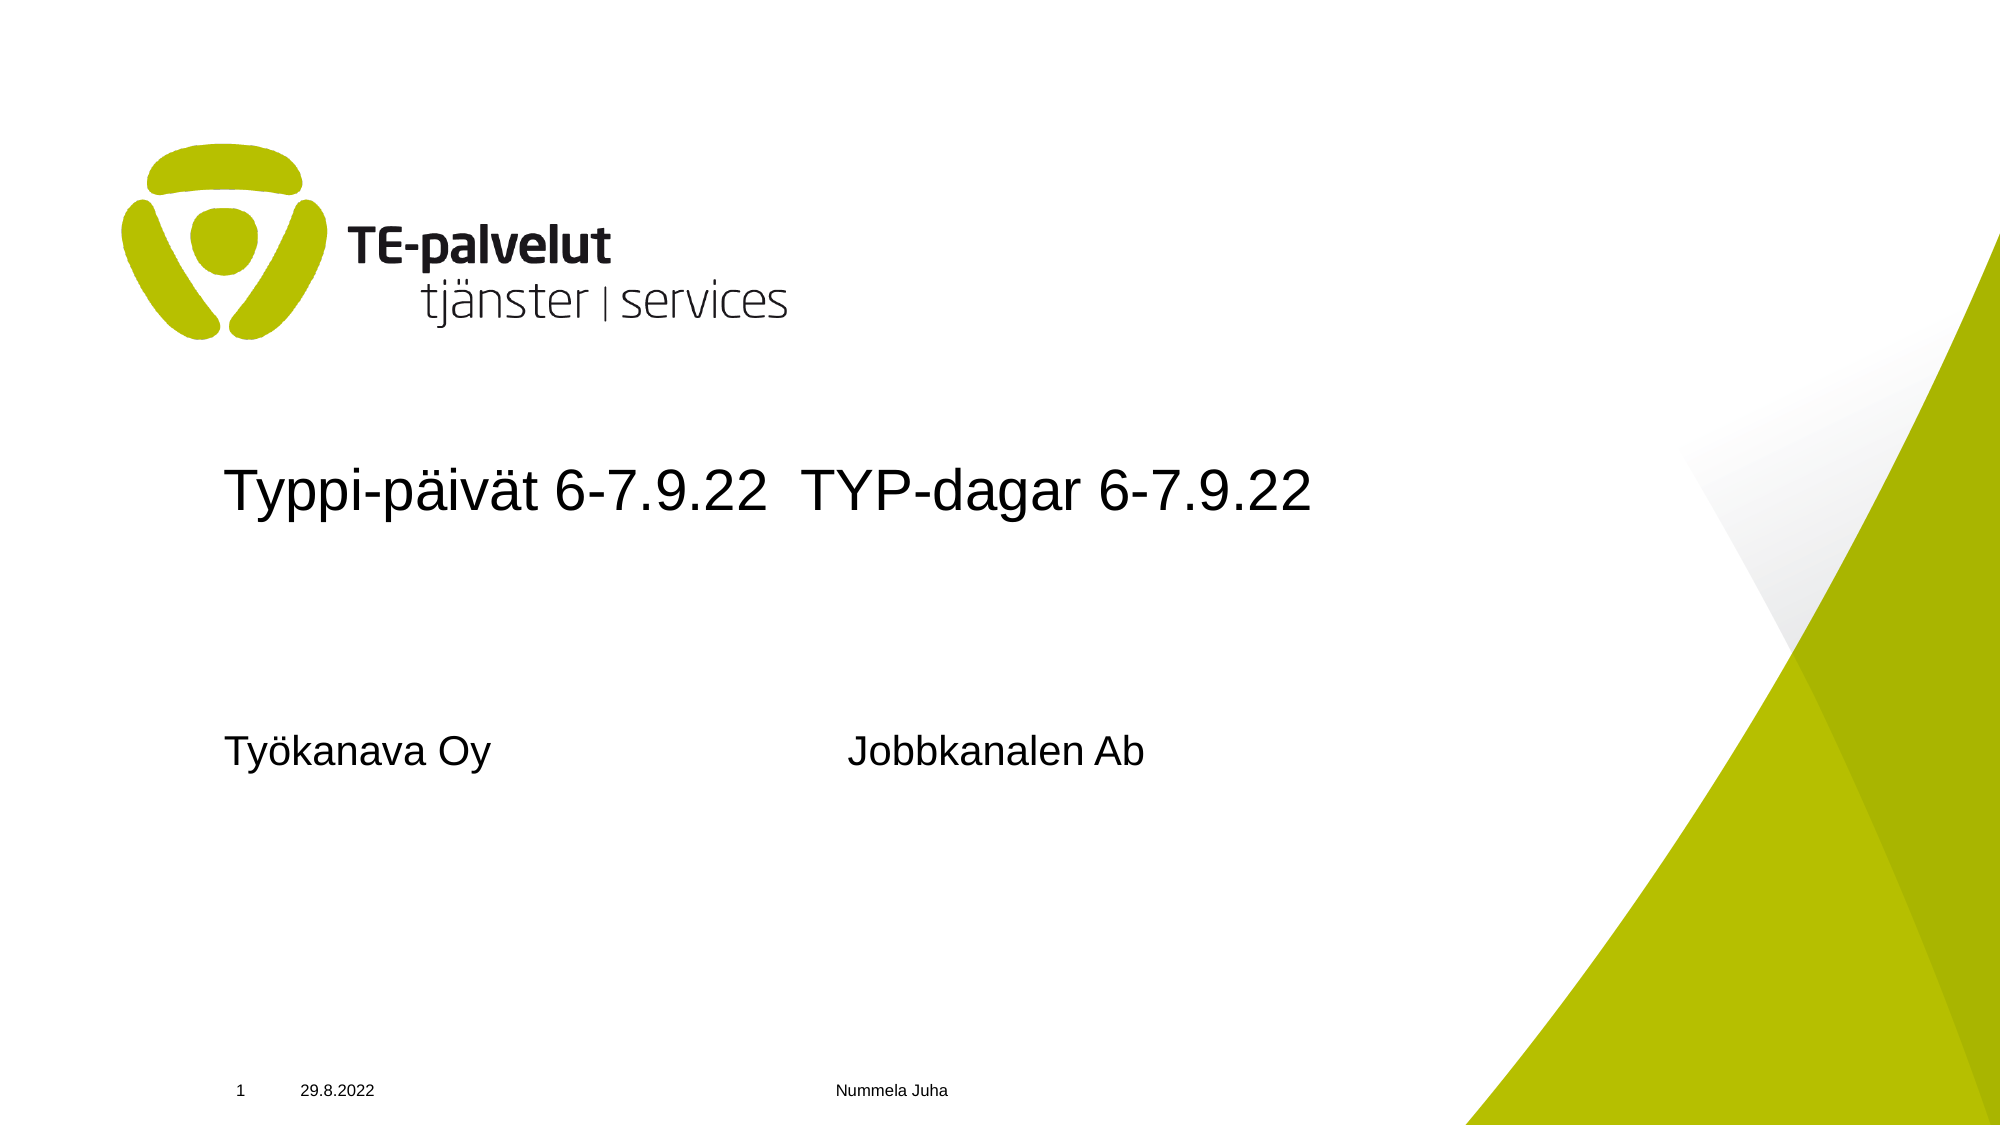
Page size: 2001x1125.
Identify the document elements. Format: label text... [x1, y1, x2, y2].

picture [1331, 0, 2000, 1125]
subtitle Työkanava Oy Jobbkanalen Ab [209, 716, 1473, 835]
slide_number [245, 1073, 429, 1106]
title Typpi-päivät 6-7.9.22 TYP-dagar 6-7.9.22 [209, 444, 1473, 696]
picture [87, 109, 821, 374]
footer Nummela Juha [429, 1073, 1355, 1106]
slide_number 1 [165, 1073, 245, 1106]
